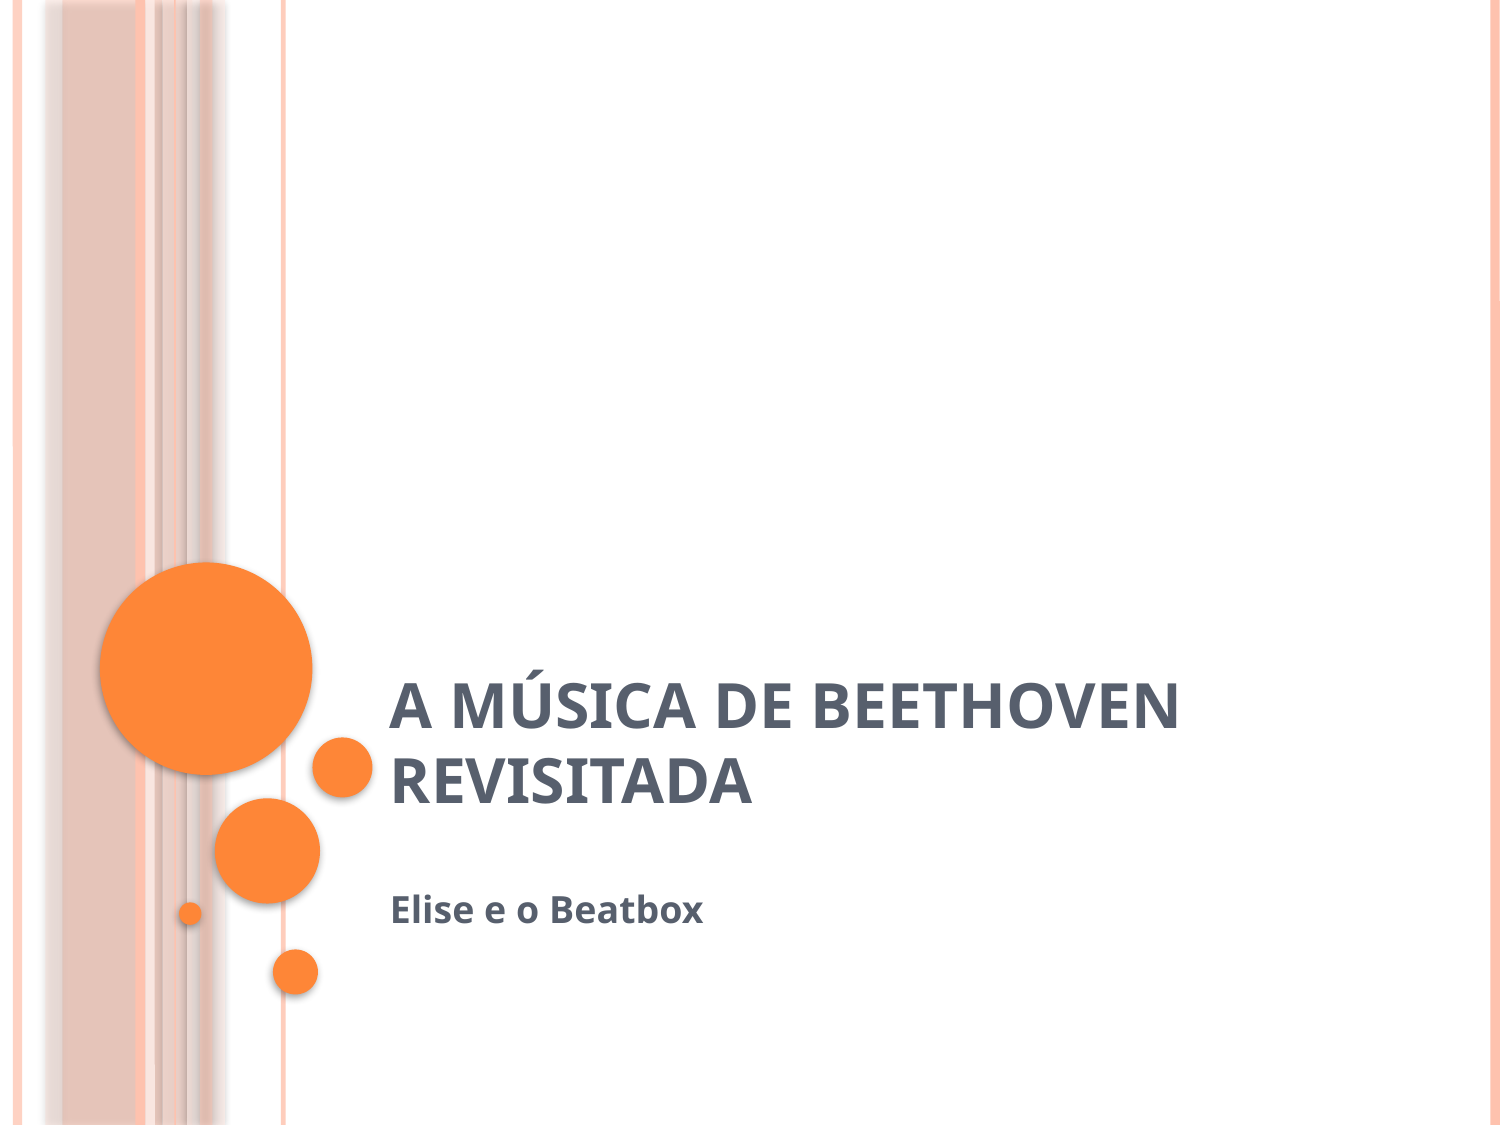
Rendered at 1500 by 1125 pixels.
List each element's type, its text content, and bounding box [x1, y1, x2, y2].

title A MÚSICA DE BEETHOVEN REVISITADA [375, 512, 1388, 820]
subtitle Elise e o Beatbox [375, 820, 1388, 1046]
